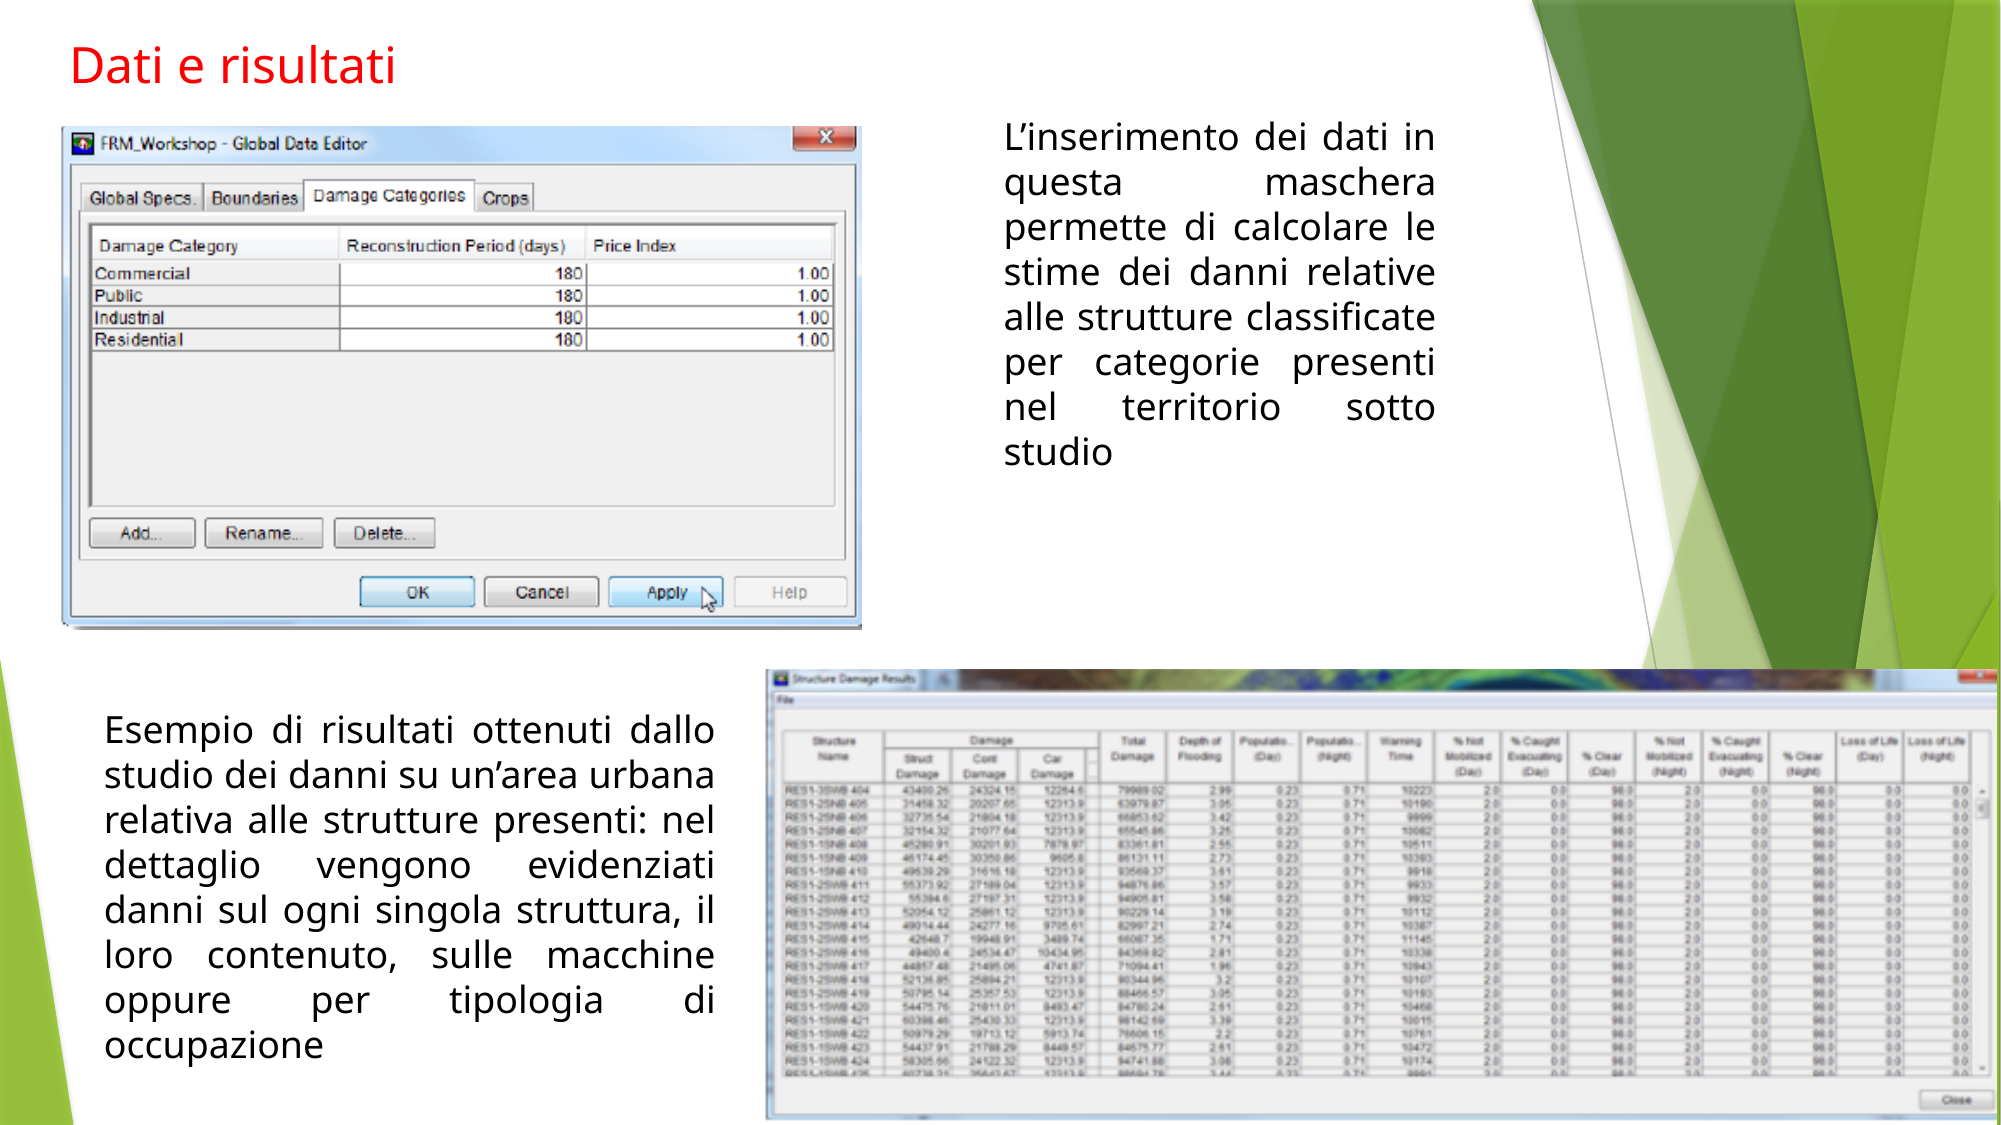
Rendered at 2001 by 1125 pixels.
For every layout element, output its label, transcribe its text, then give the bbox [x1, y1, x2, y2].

text_box L’inserimento dei dati in questa maschera permette di calcolare le stime dei danni relative alle strutture classificate per categorie presenti nel territorio sotto studio [988, 105, 1452, 481]
text_box Esempio di risultati ottenuti dallo studio dei danni su un’area urbana relativa alle strutture presenti: nel dettaglio vengono evidenziati danni sul ogni singola struttura, il loro contenuto, sulle macchine oppure per tipologia di occupazione [89, 699, 731, 1074]
text_box Dati e risultati [54, 26, 752, 146]
picture [762, 669, 1997, 1125]
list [60, 126, 863, 630]
